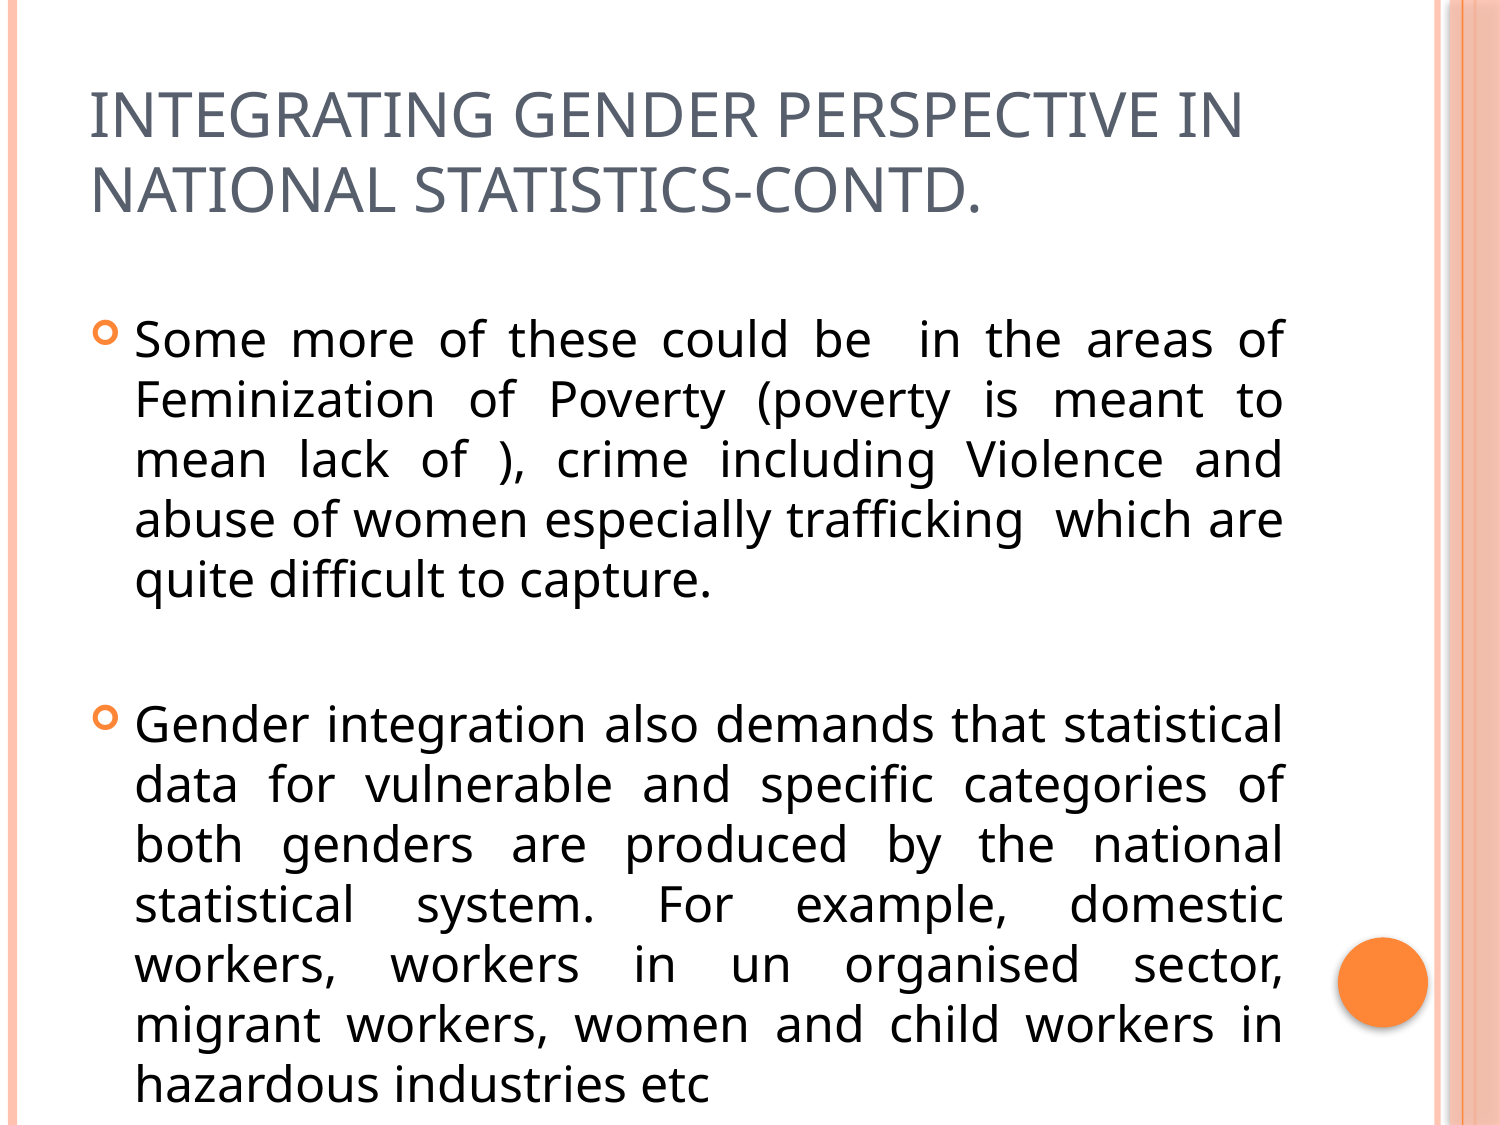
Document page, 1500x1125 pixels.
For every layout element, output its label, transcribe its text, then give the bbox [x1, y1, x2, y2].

title Integrating gender perspective in national statistics-Contd. [75, 45, 1300, 233]
list Some more of these could be in the areas of Feminization of Poverty (poverty is meant to mean lack of ), crime including Violence and abuse of women especially trafficking which are quite difficult to capture. Gender integration also demands that statistical data for vulnerable and specific categories of both genders are produced by the national statistical system. For example, domestic workers, workers in un organised sector, migrant workers, women and child workers in hazardous industries etc [75, 299, 1300, 1062]
